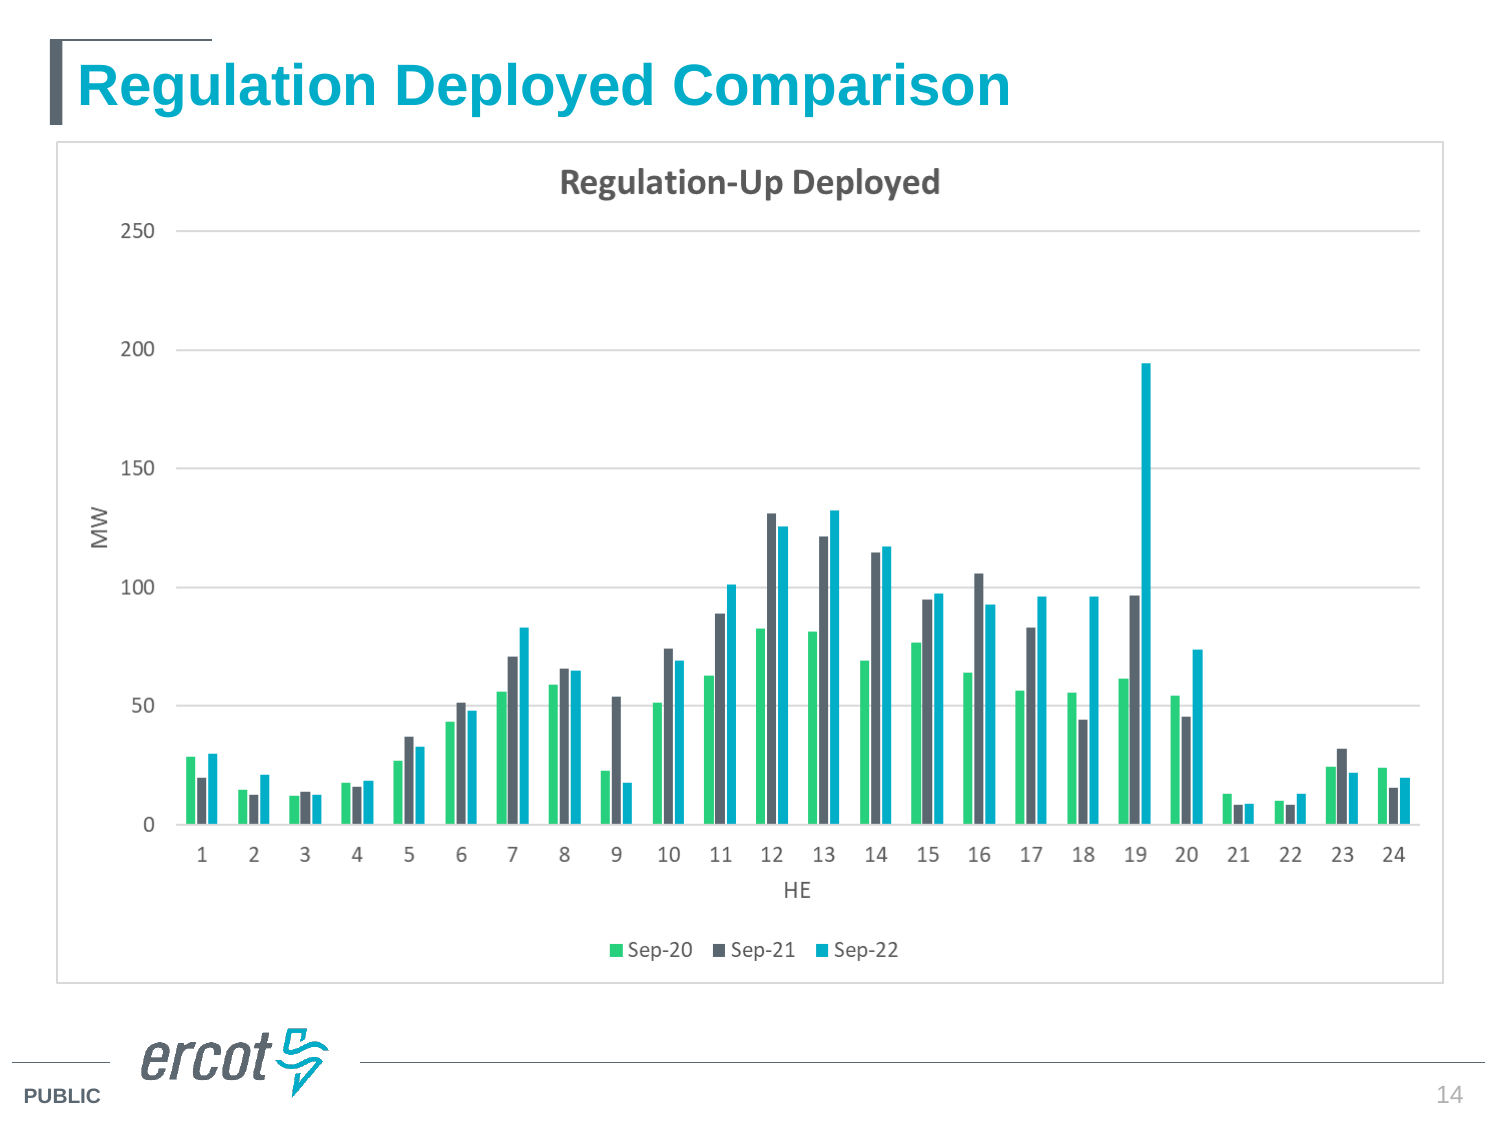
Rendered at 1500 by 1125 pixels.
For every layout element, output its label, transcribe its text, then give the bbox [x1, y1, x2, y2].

slide_number 14 [1412, 1076, 1488, 1112]
picture [137, 1024, 332, 1100]
title Regulation Deployed Comparison [62, 39, 1450, 125]
picture [56, 141, 1444, 984]
